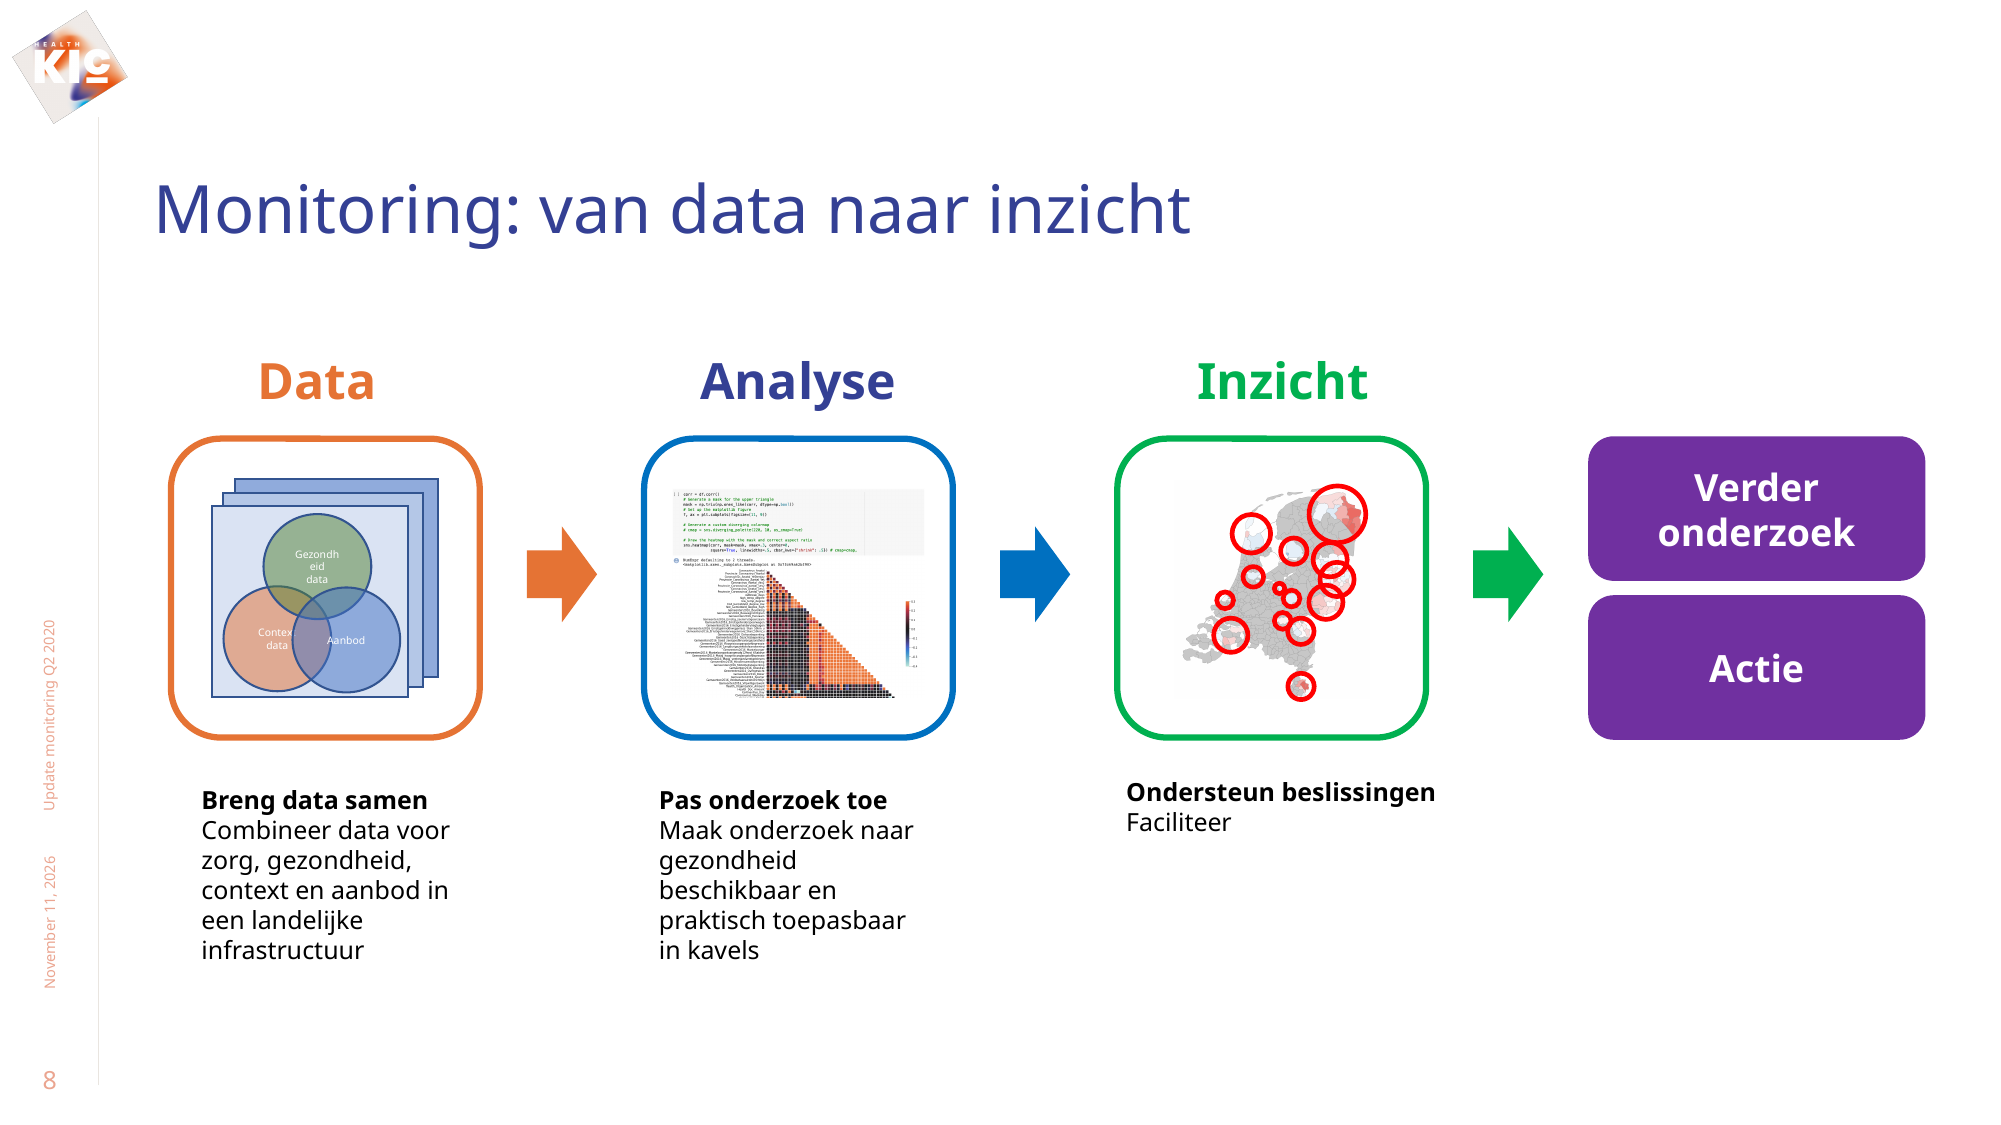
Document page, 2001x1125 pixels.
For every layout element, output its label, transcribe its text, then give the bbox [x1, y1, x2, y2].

text_box [525, 523, 599, 626]
text_box [999, 523, 1072, 626]
text_box Breng data samen Combineer data voor zorg, gezondheid, context en aanbod in een landelijke infrastructuur [186, 777, 477, 972]
text_box Data [242, 342, 392, 418]
text_box Verder onderzoek [1589, 437, 1925, 580]
text_box Actie [1589, 596, 1925, 739]
text_box Pas onderzoek toe Maak onderzoek naar gezondheid beschikbaar en praktisch toepasbaar in kavels [644, 777, 934, 972]
text_box Data [169, 437, 481, 739]
text_box Ondersteun beslissingen Faciliteer [1111, 769, 1474, 874]
text_box Inzicht [1116, 437, 1428, 739]
title Monitoring: van data naar inzicht [138, 150, 1813, 256]
text_box Analyse [685, 342, 912, 418]
text_box [1472, 523, 1545, 626]
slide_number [24, 826, 73, 1005]
picture [1, 0, 139, 135]
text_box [212, 478, 439, 698]
footer Update monitoring Q2 2020 [24, 151, 75, 826]
picture [672, 488, 925, 698]
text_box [1174, 480, 1370, 700]
text_box Analyse [643, 437, 954, 739]
slide_number 8 [1, 1038, 99, 1125]
text_box Inzicht [1182, 342, 1385, 418]
